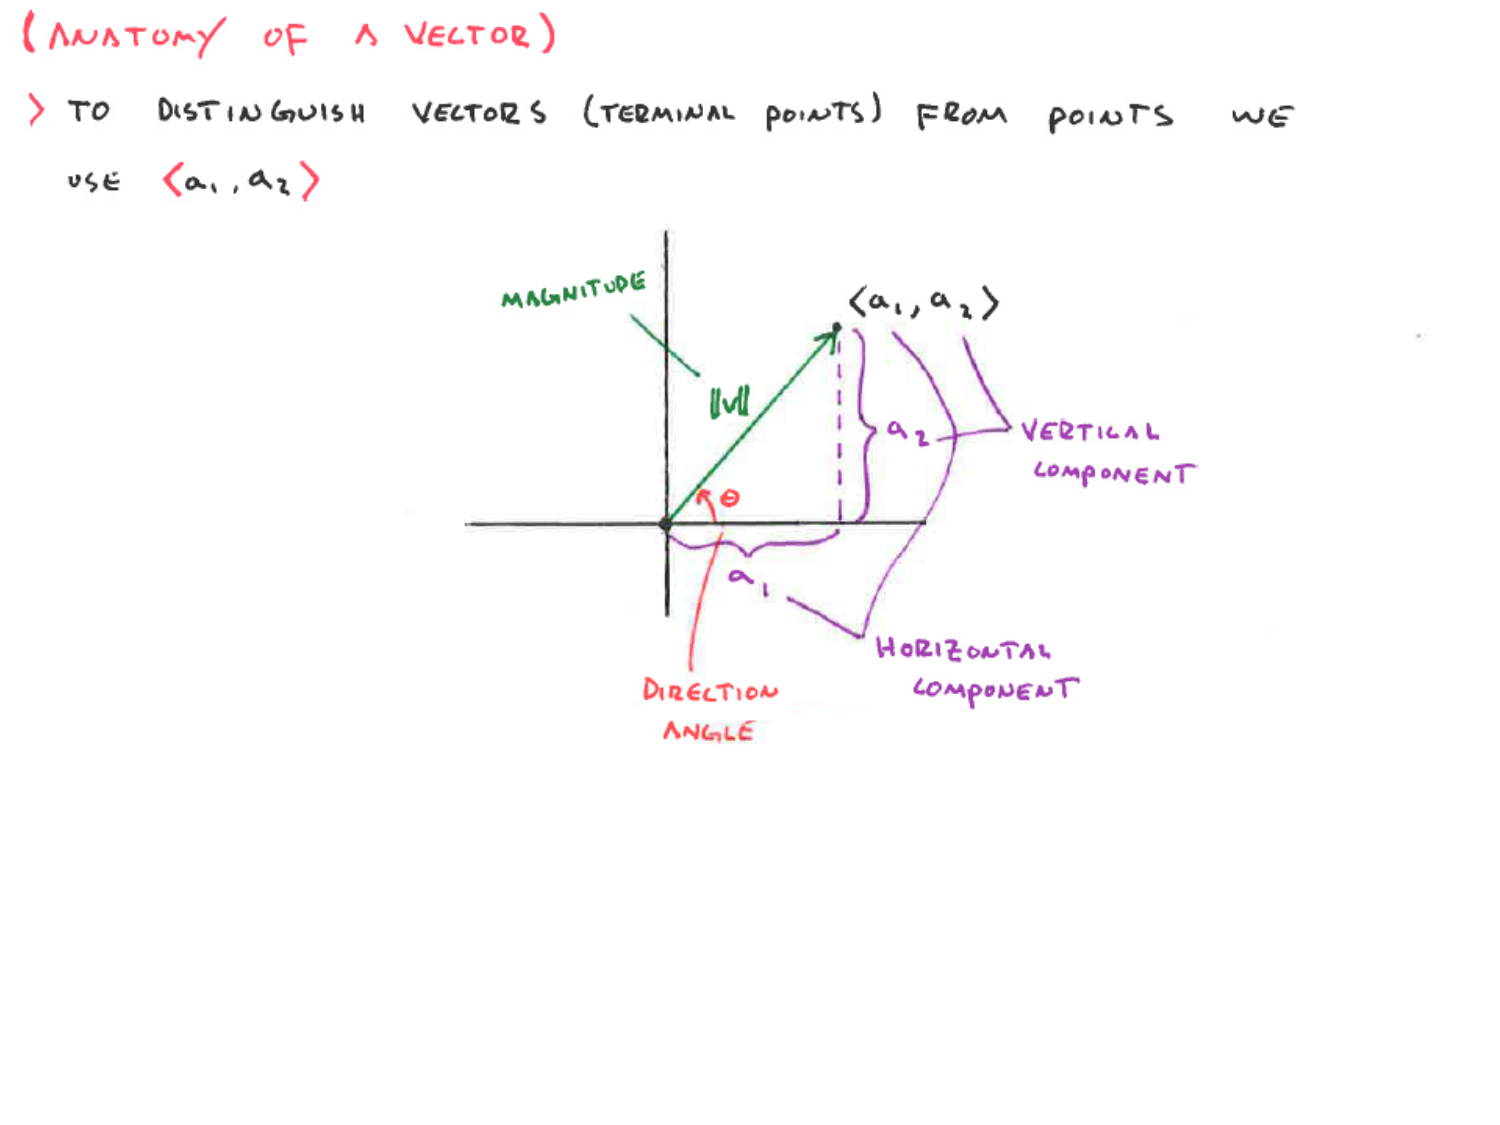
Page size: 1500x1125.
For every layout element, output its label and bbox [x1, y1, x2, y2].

picture [0, 0, 1500, 763]
